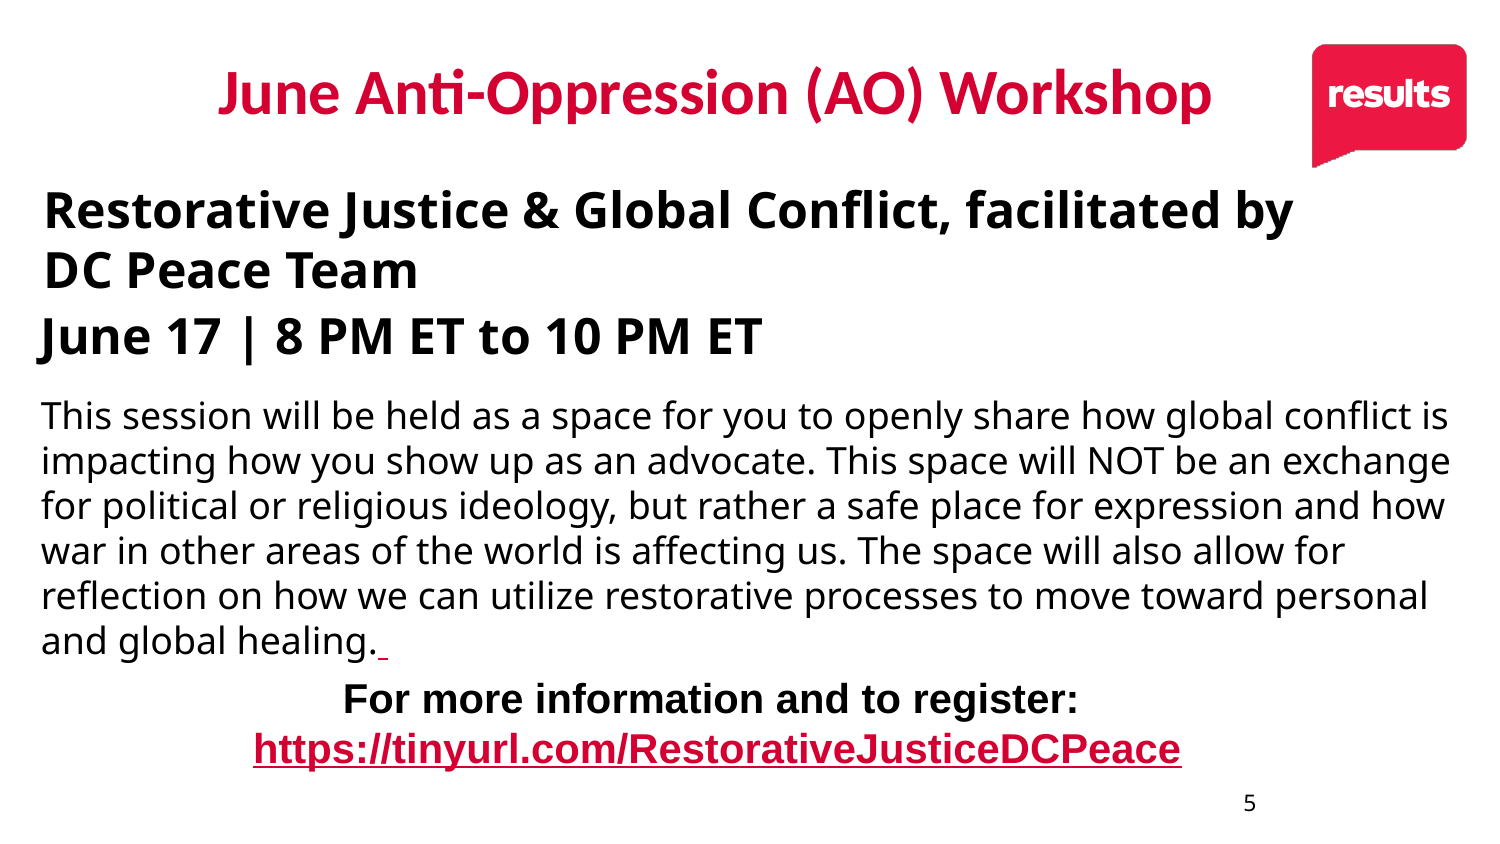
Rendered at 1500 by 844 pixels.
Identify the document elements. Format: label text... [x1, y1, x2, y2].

text_box June 17 | 8 PM ET to 10 PM ET [26, 297, 1056, 373]
text_box For more information and to register: https://tinyurl.com/RestorativeJusticeDCPeace [0, 664, 1435, 779]
title June Anti-Oppression (AO) Workshop [27, 16, 1405, 161]
slide_number 5 [1074, 782, 1425, 827]
text_box Restorative Justice & Global Conflict, facilitated by DC Peace Team [29, 171, 1478, 306]
picture [1289, 22, 1490, 185]
text_box This session will be held as a space for you to openly share how global conflict is impacting how you show up as an advocate. This space will NOT be an exchange for political or religious ideology, but rather a safe place for expression and how war in other areas of the world is affecting us. The space will also allow for reflection on how we can utilize restorative processes to move toward personal and global healing. [26, 384, 1474, 676]
